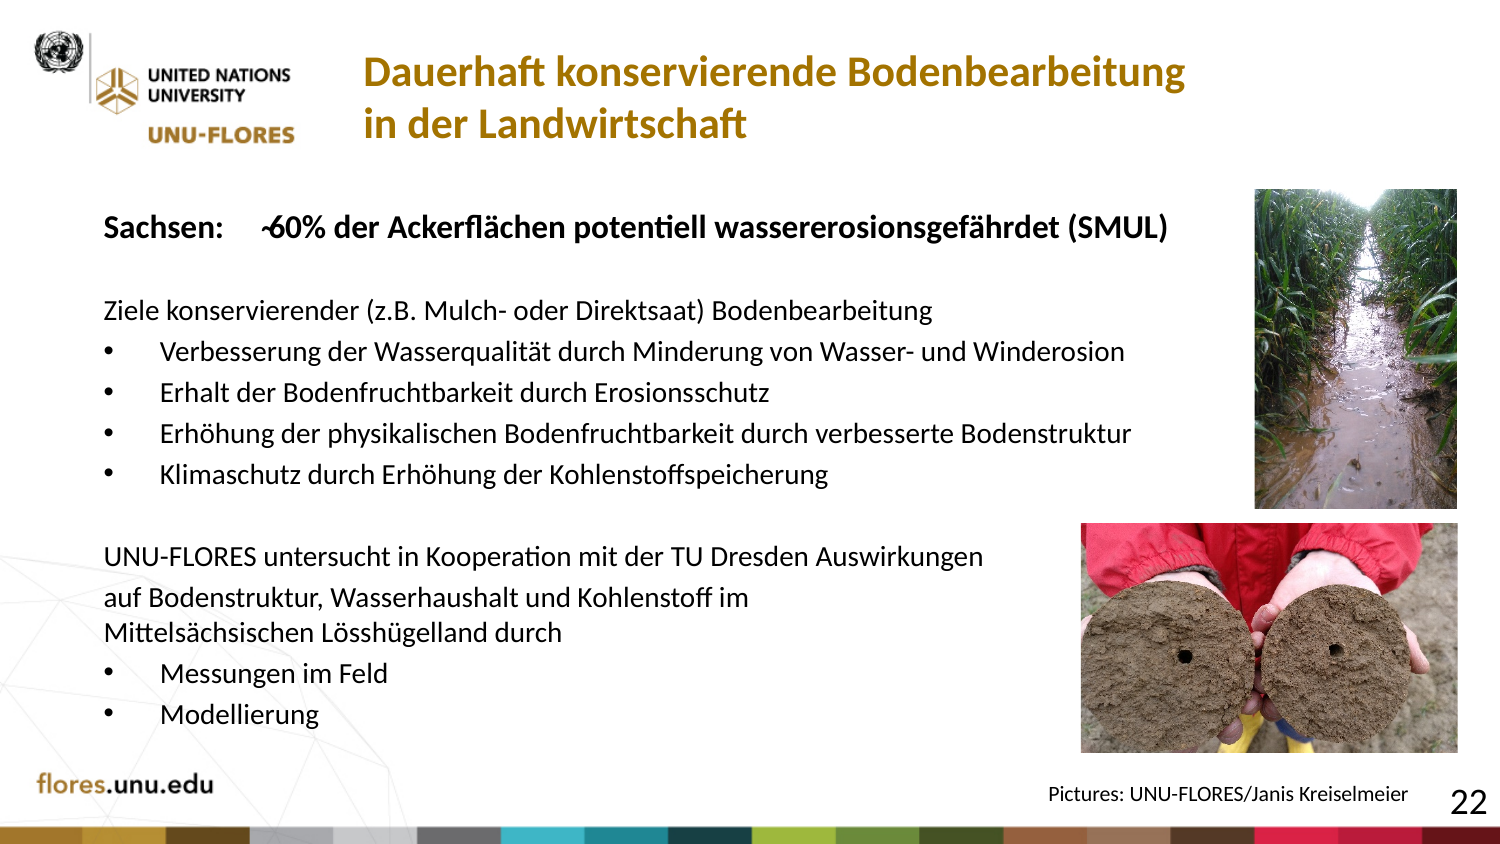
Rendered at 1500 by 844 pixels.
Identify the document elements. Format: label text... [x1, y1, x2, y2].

title Dauerhaft konservierende Bodenbearbeitung in der Landwirtschaft [348, 33, 1424, 157]
picture [0, 0, 1500, 844]
list Sachsen: ̴60% der Ackerflächen potentiell wassererosionsgefährdet (SMUL) Ziele konservierender (z.B. Mulch- oder Direktsaat) Bodenbearbeitung Verbesserung der Wasserqualität durch Minderung von Wasser- und Winderosion Erhalt der Bodenfruchtbarkeit durch Erosionsschutz Erhöhung der physikalischen Bodenfruchtbarkeit durch verbesserte Bodenstruktur Klimaschutz durch Erhöhung der Kohlenstoffspeicherung UNU-FLORES untersucht in Kooperation mit der TU Dresden Auswirkungen auf Bodenstruktur, Wasserhaushalt und Kohlenstoff im Mittelsächsischen Lösshügelland durch Messungen im Feld Modellierung [88, 197, 1247, 824]
text_box Pictures: UNU-FLORES/Janis Kreiselmeier [1033, 772, 1500, 814]
